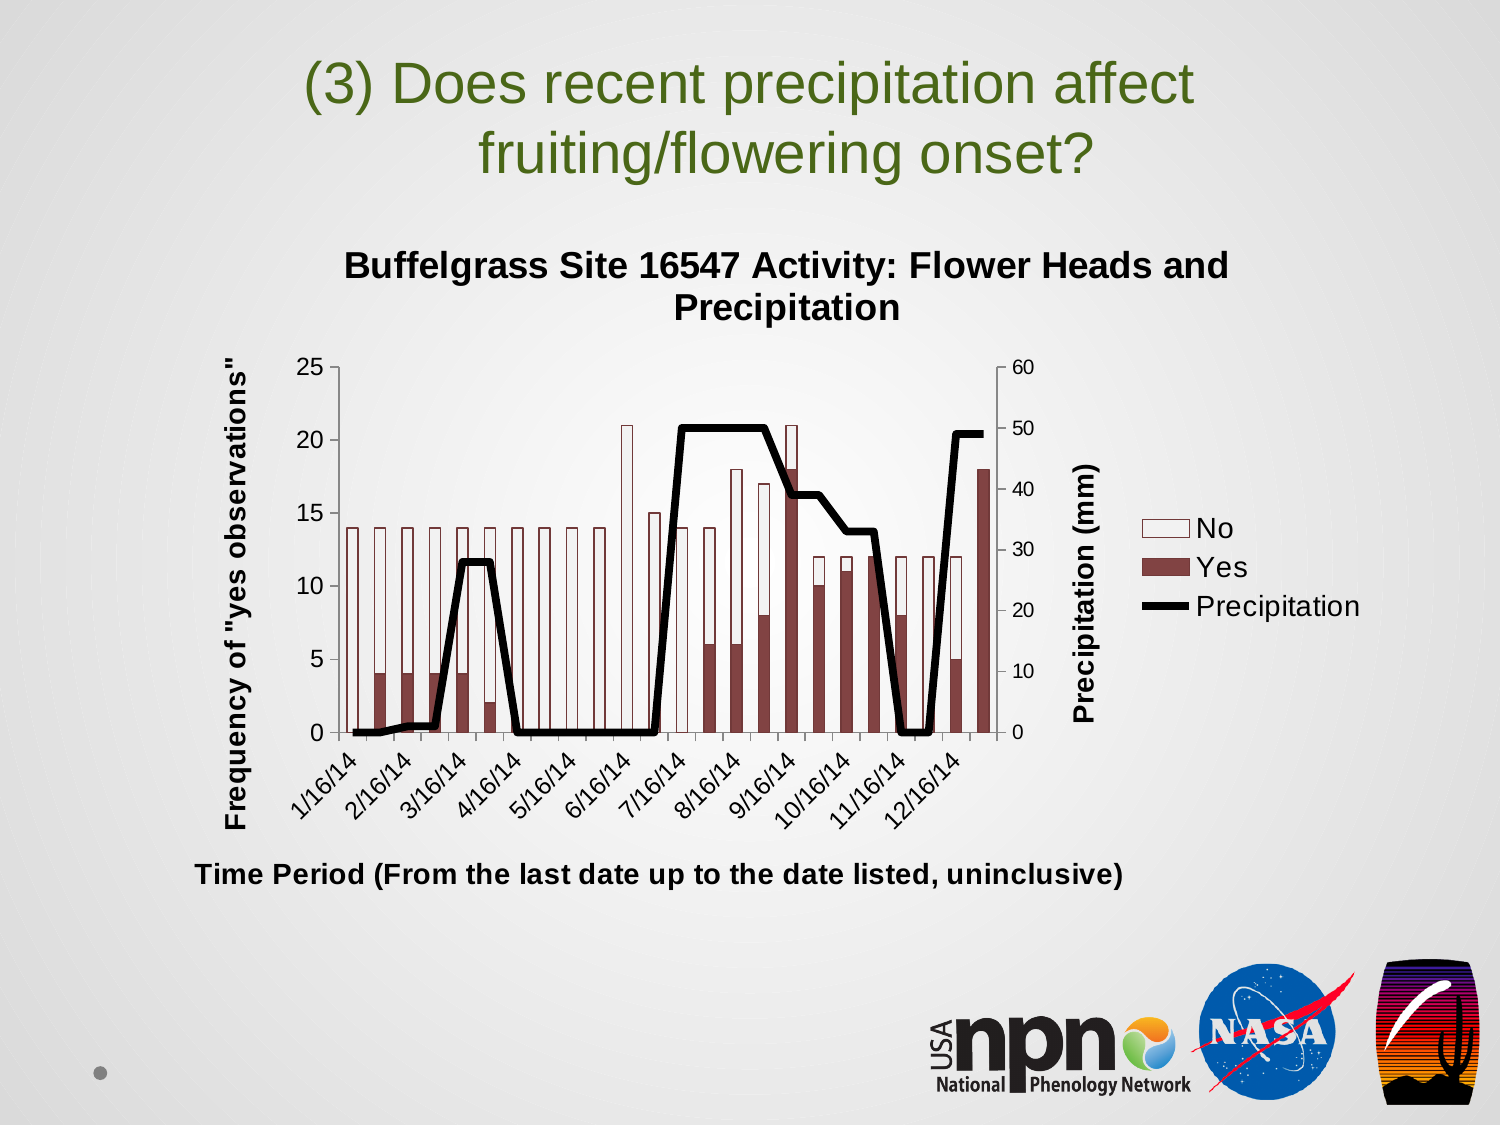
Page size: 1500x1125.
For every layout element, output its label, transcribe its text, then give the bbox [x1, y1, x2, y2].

picture [930, 949, 1500, 1119]
title (3) Does recent precipitation affect fruiting/flowering onset? [75, 0, 1425, 193]
chart [183, 210, 1392, 925]
